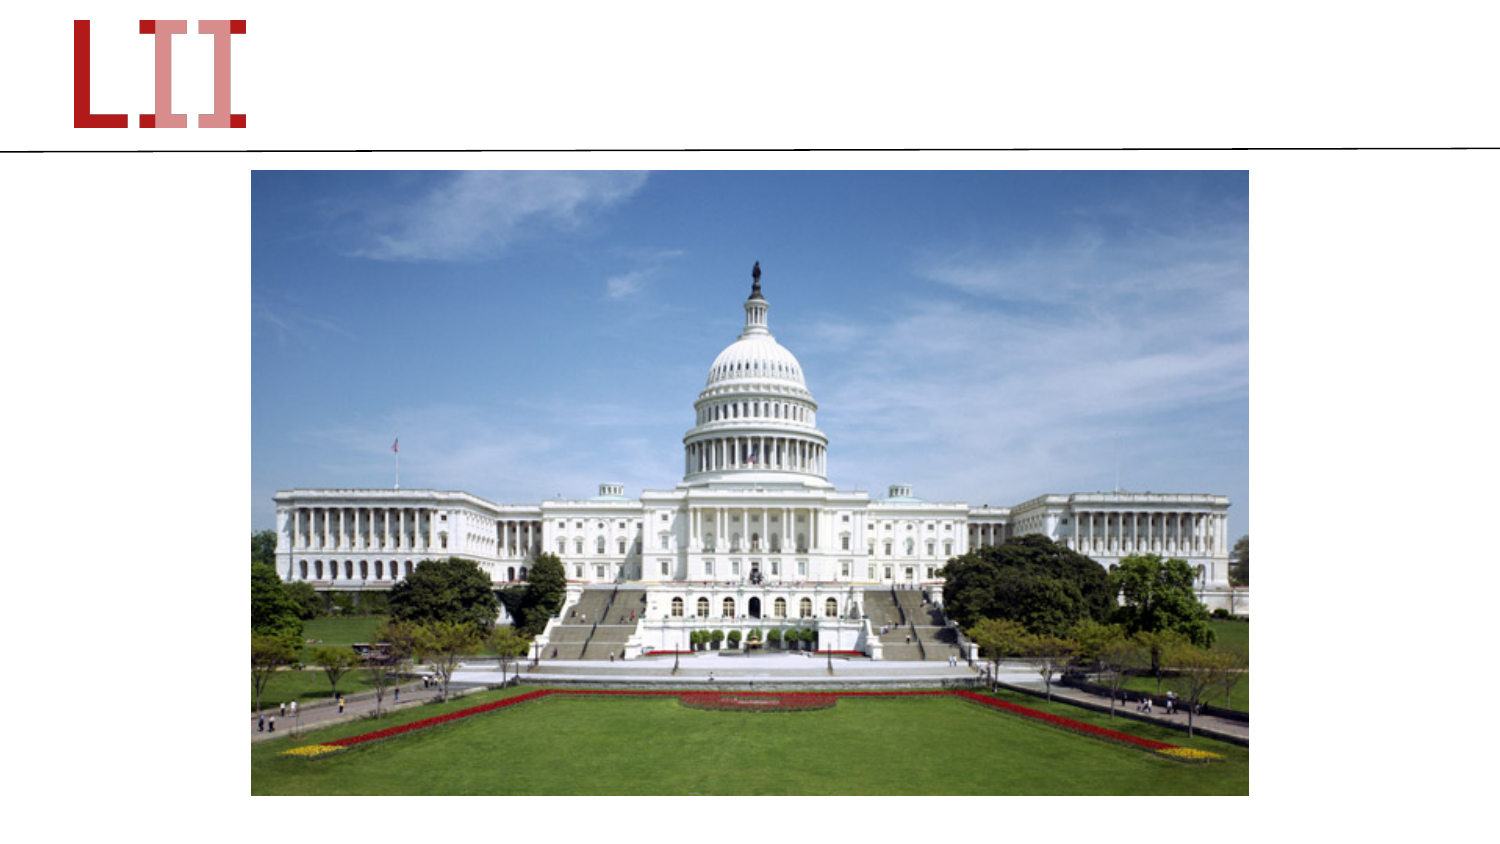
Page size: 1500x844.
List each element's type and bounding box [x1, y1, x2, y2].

picture [251, 170, 1249, 796]
text_box [0, 148, 1500, 153]
picture [74, 20, 246, 128]
